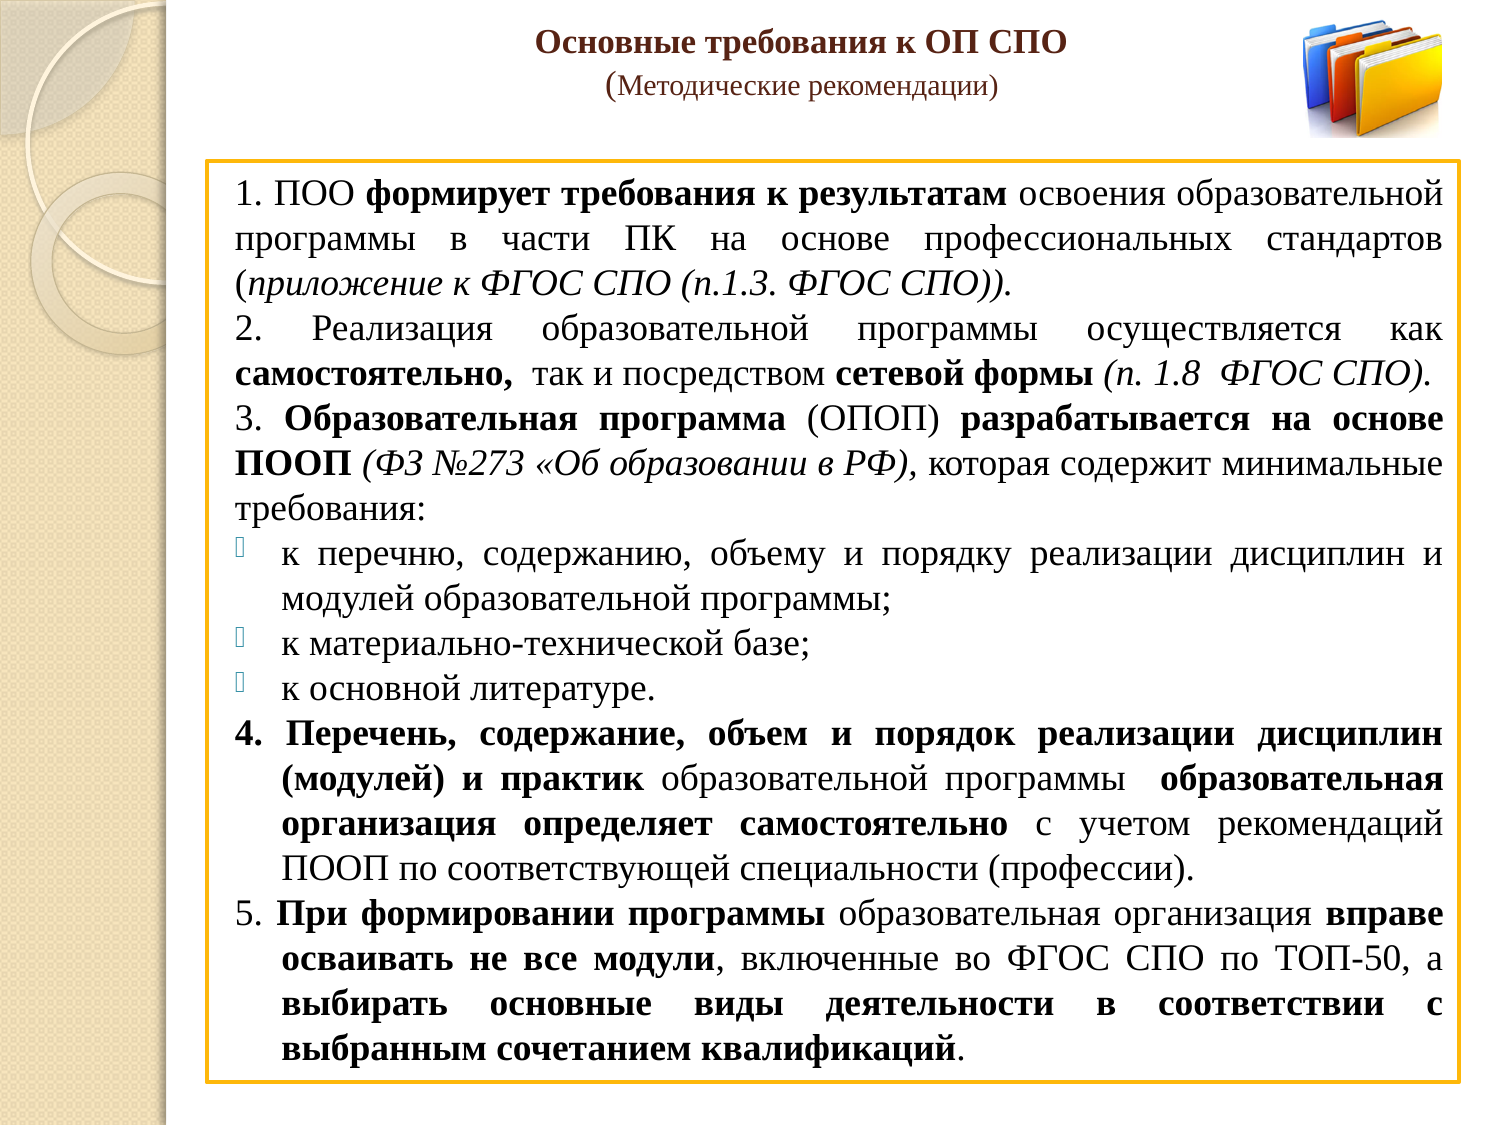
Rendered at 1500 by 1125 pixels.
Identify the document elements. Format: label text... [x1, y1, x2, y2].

title Основные требования к ОП СПО (Методические рекомендации) [277, 10, 1299, 111]
list 1. ПОО формирует требования к результатам освоения образовательной программы в части ПК на основе профессиональных стандартов (приложение к ФГОС СПО (п.1.3. ФГОС СПО)). 2. Реализация образовательной программы осуществляется как самостоятельно, так и посредством сетевой формы (п. 1.8 ФГОС СПО). 3. Образовательная программа (ОПОП) разрабатывается на основе ПООП (ФЗ №273 «Об образовании в РФ), которая содержит минимальные требования: к перечню, содержанию, объему и порядку реализации дисциплин и модулей образовательной программы; к материально-технической базе; к основной литературе. 4. Перечень, содержание, объем и порядок реализации дисциплин (модулей) и практик образовательной программы образовательная организация определяет самостоятельно с учетом рекомендаций ПООП по соответствующей специальности (профессии). 5. При формировании программы образовательная организация вправе осваивать не все модули, включенные во ФГОС СПО по ТОП-50, а выбирать основные виды деятельности в соответствии с выбранным сочетанием квалификаций. [205, 159, 1461, 1084]
picture [1303, 10, 1442, 138]
